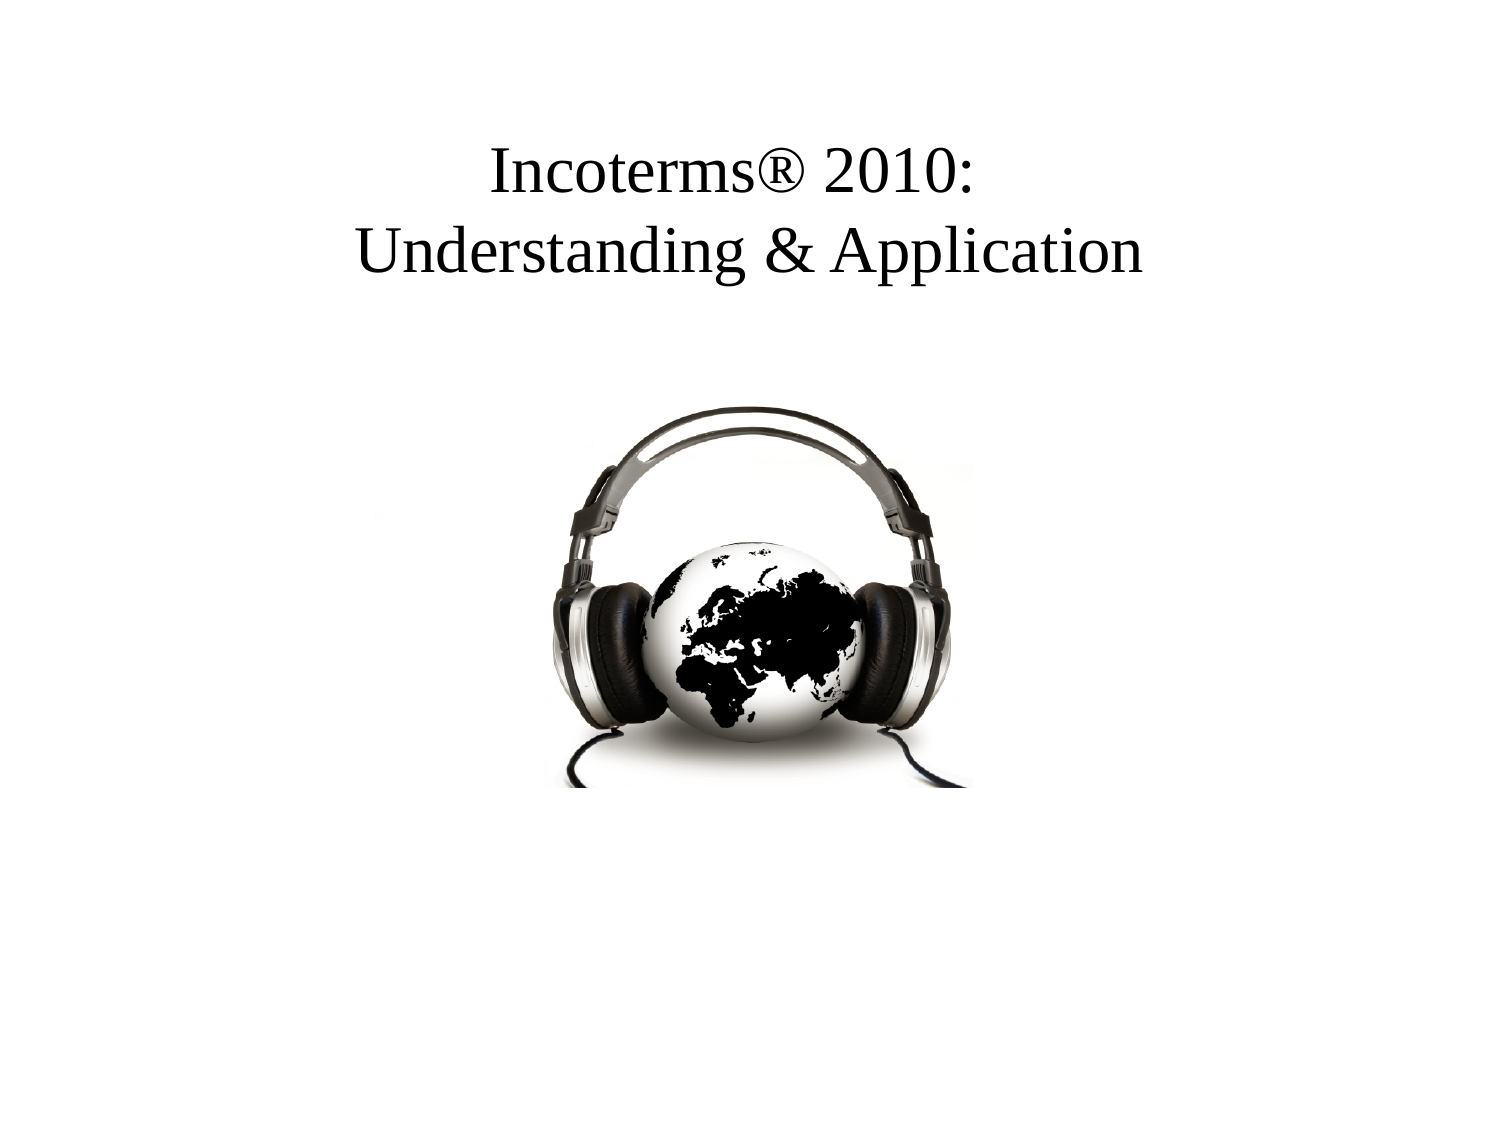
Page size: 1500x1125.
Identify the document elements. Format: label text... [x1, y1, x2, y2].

title Incoterms® 2010: Understanding & Application [74, 112, 1426, 301]
picture [374, 387, 1126, 788]
